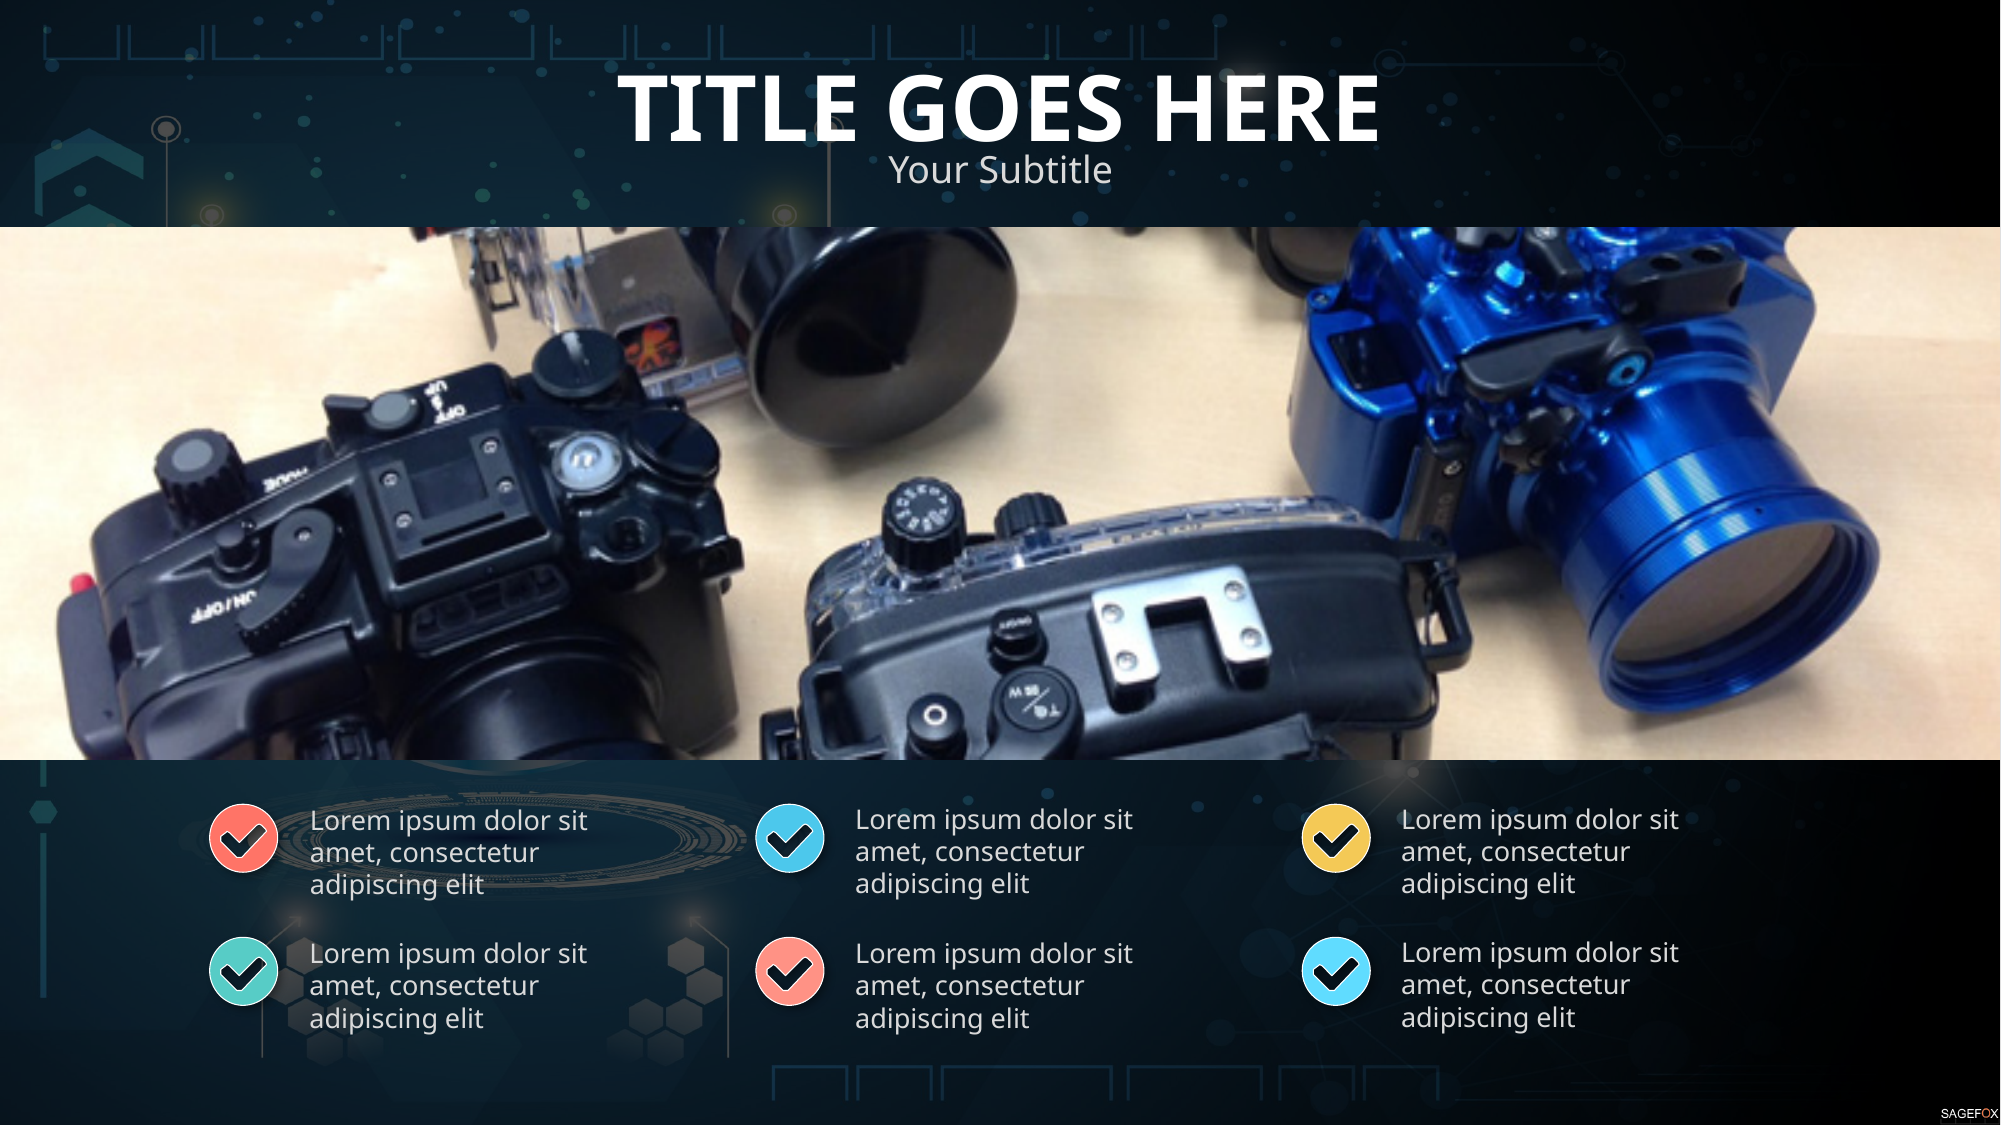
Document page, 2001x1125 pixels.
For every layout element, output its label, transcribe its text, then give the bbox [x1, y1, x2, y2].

text_box [755, 937, 824, 1006]
picture [0, 0, 2001, 1125]
text_box [755, 804, 824, 873]
text_box Lorem ipsum dolor sit amet, consectetur adipiscing elit [845, 796, 1221, 905]
text_box [209, 937, 278, 1006]
text_box [209, 804, 278, 873]
text_box Lorem ipsum dolor sit amet, consectetur adipiscing elit [845, 930, 1221, 1039]
text_box Lorem ipsum dolor sit amet, consectetur adipiscing elit [1391, 930, 1766, 1038]
text_box Lorem ipsum dolor sit amet, consectetur adipiscing elit [1391, 796, 1766, 905]
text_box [548, 42, 1452, 199]
text_box [1302, 804, 1371, 873]
text_box Lorem ipsum dolor sit amet, consectetur adipiscing elit [299, 930, 675, 1039]
text_box [1302, 937, 1371, 1006]
text_box [0, 227, 2000, 760]
text_box Lorem ipsum dolor sit amet, consectetur adipiscing elit [299, 797, 675, 906]
